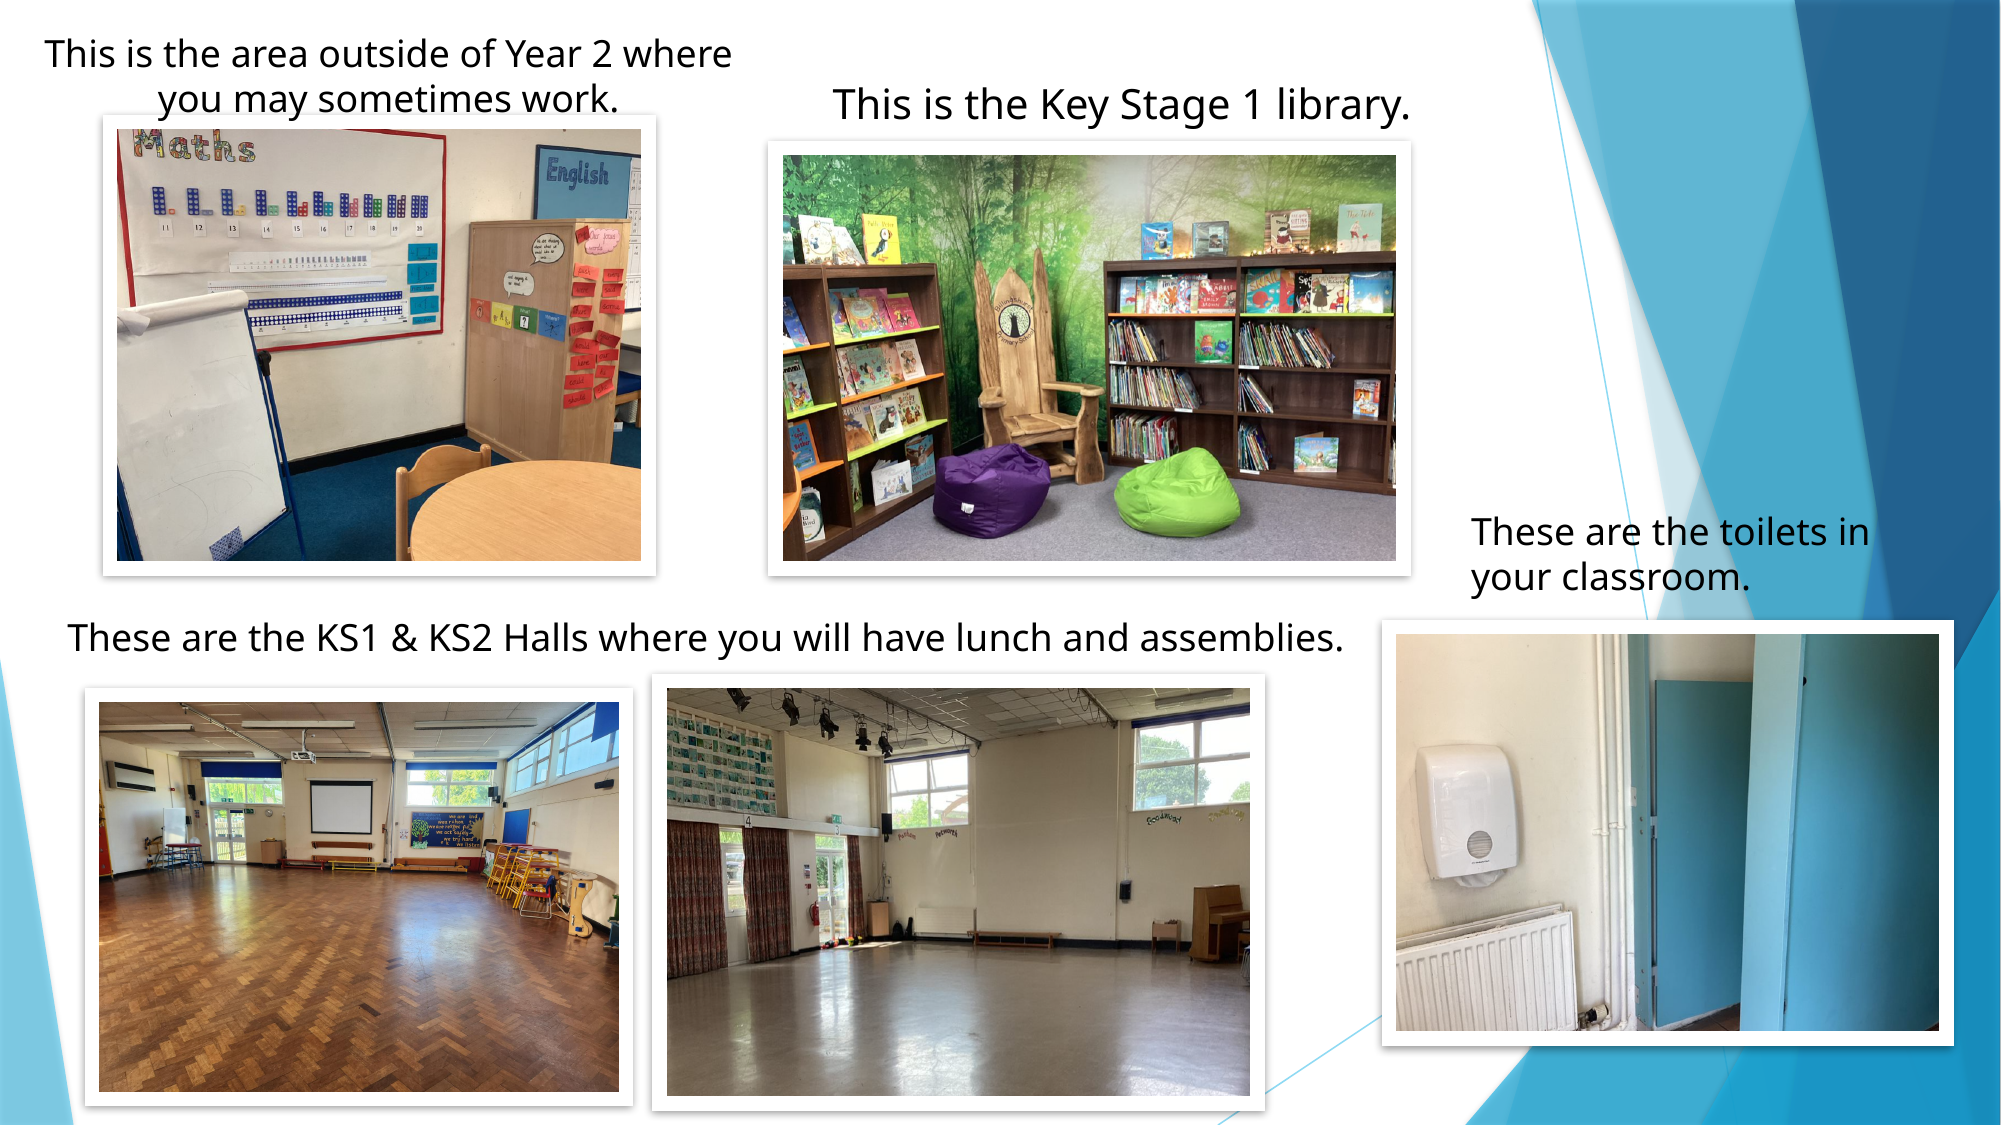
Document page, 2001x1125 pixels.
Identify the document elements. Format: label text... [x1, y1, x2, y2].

text_box This is the area outside of Year 2 where you may sometimes work. [0, 23, 783, 128]
text_box These are the toilets in your classroom. [1456, 500, 1940, 606]
picture [1395, 633, 1940, 1032]
text_box This is the Key Stage 1 library. [733, 70, 1511, 136]
picture [98, 701, 620, 1093]
picture [116, 128, 642, 562]
text_box These are the KS1 & KS2 Halls where you will have lunch and assemblies. [52, 606, 1397, 667]
picture [666, 687, 1251, 1097]
picture [782, 154, 1397, 562]
